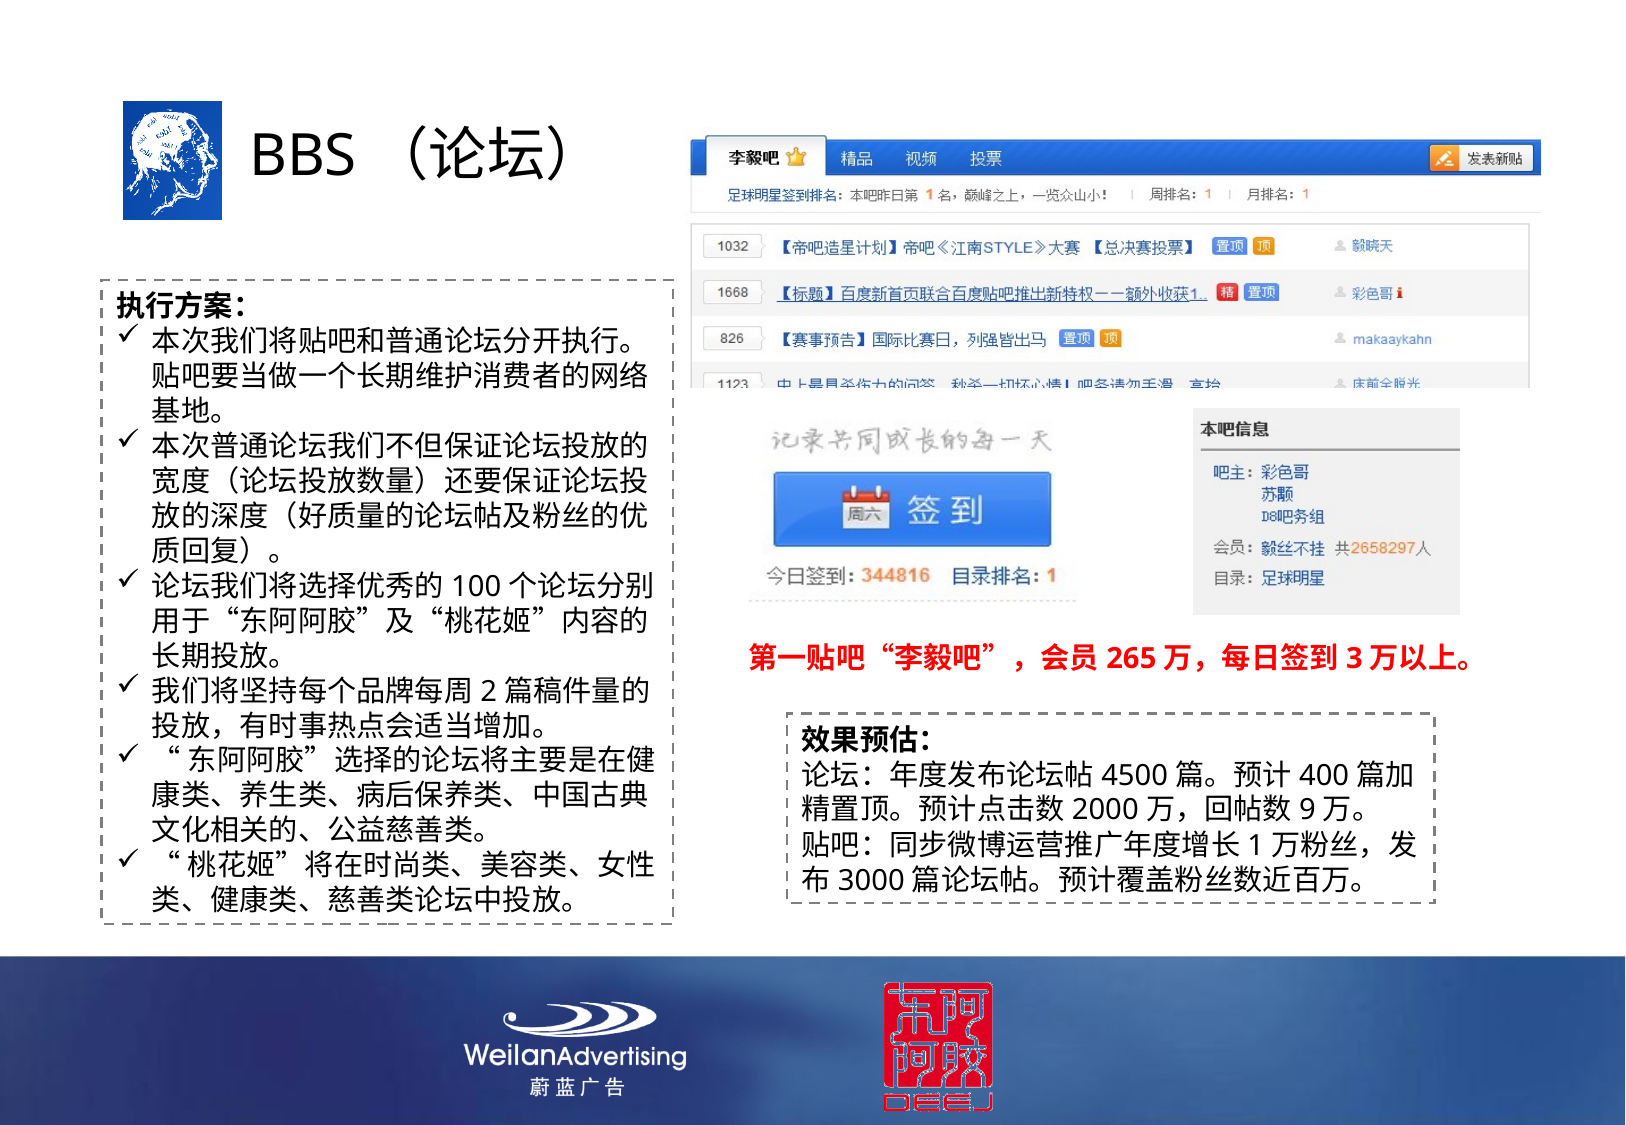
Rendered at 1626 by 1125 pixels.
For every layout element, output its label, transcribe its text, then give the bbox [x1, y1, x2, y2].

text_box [123, 101, 223, 221]
picture [0, 0, 1626, 1125]
text_box 效果预估： 论坛：年度发布论坛帖4500篇。预计400篇加精置顶。预计点击数2000万，回帖数9万。 贴吧：同步微博运营推广年度增长1万粉丝，发布3000篇论坛帖。预计覆盖粉丝数近百万。 [786, 713, 1435, 904]
text_box 执行方案： 本次我们将贴吧和普通论坛分开执行。贴吧要当做一个长期维护消费者的网络基地。 本次普通论坛我们不但保证论坛投放的宽度（论坛投放数量）还要保证论坛投放的深度（好质量的论坛帖及粉丝的优质回复）。 论坛我们将选择优秀的100个论坛分别用于“东阿阿胶”及“桃花姬”内容的长期投放。 我们将坚持每个品牌每周2篇稿件量的投放，有时事热点会适当增加。 “东阿阿胶”选择的论坛将主要是在健康类、养生类、病后保养类、中国古典文化相关的、公益慈善类。 “桃花姬”将在时尚类、美容类、女性类、健康类、慈善类论坛中投放。 [101, 279, 673, 924]
text_box 第一贴吧“李毅吧”，会员265万，每日签到3万以上。 [733, 631, 1502, 682]
text_box BBS（论坛） [234, 75, 619, 195]
